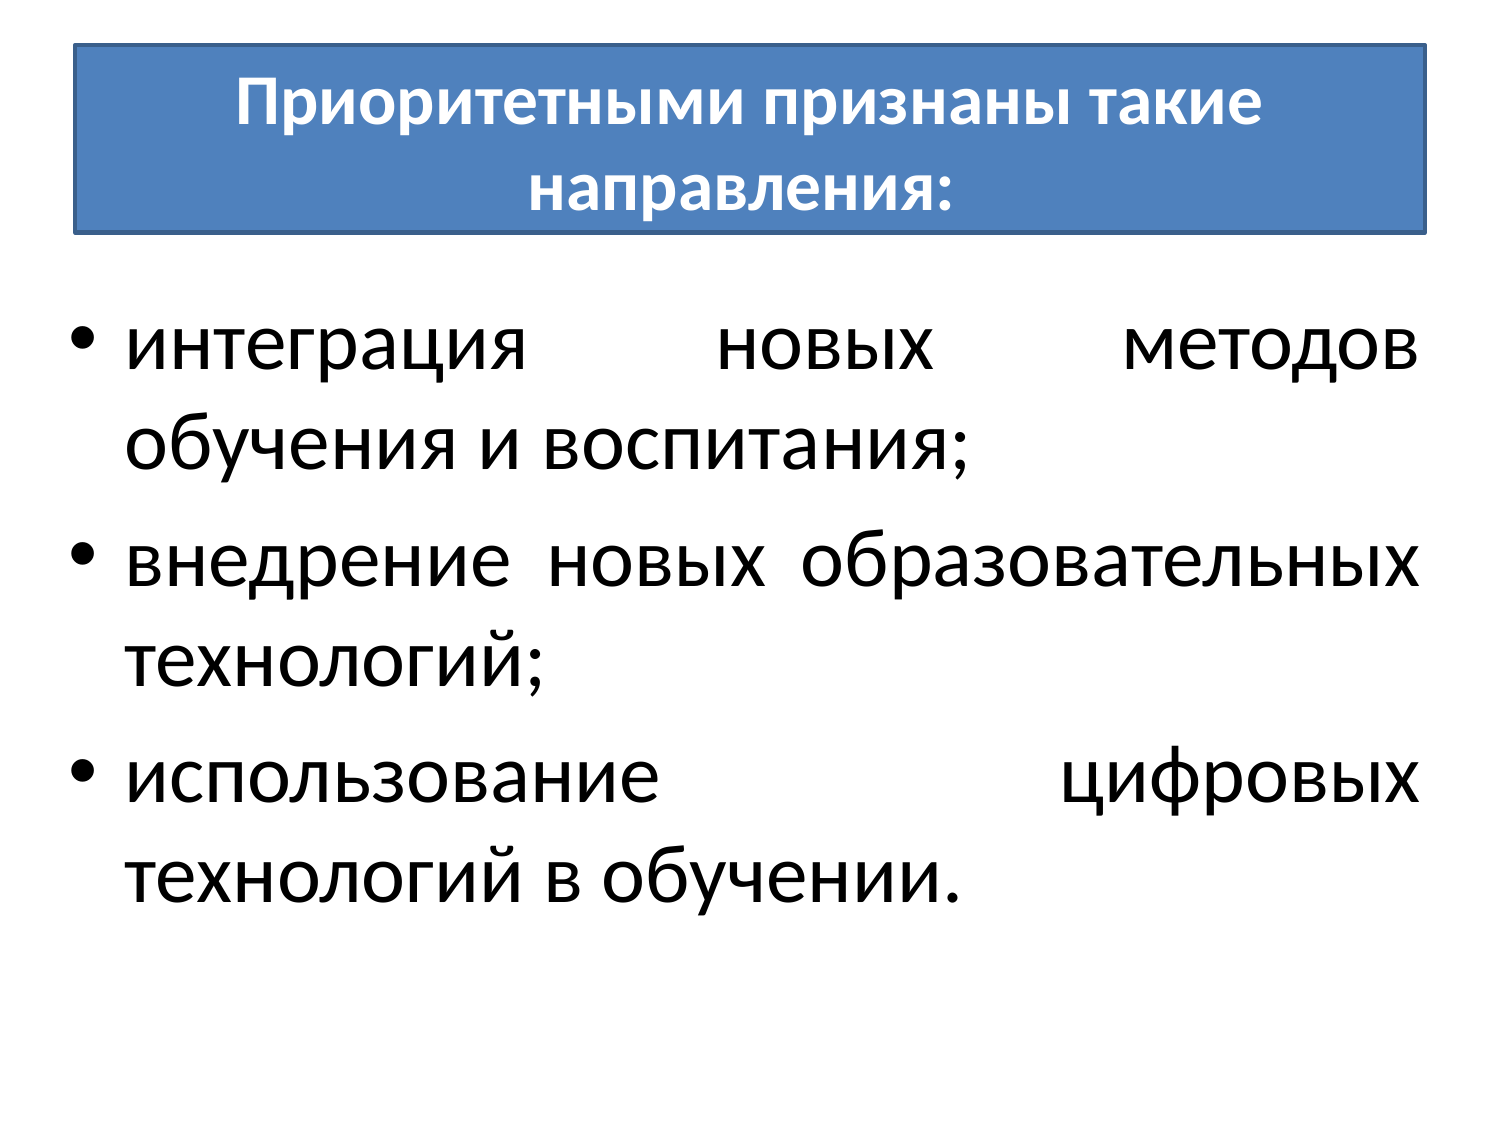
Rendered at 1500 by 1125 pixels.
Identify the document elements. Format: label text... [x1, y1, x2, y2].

list интеграция новых методов обучения и воспитания; внедрение новых образовательных технологий; использование цифровых технологий в обучении. [53, 278, 1437, 1022]
title Приоритетными признаны такие направления: [73, 43, 1427, 235]
